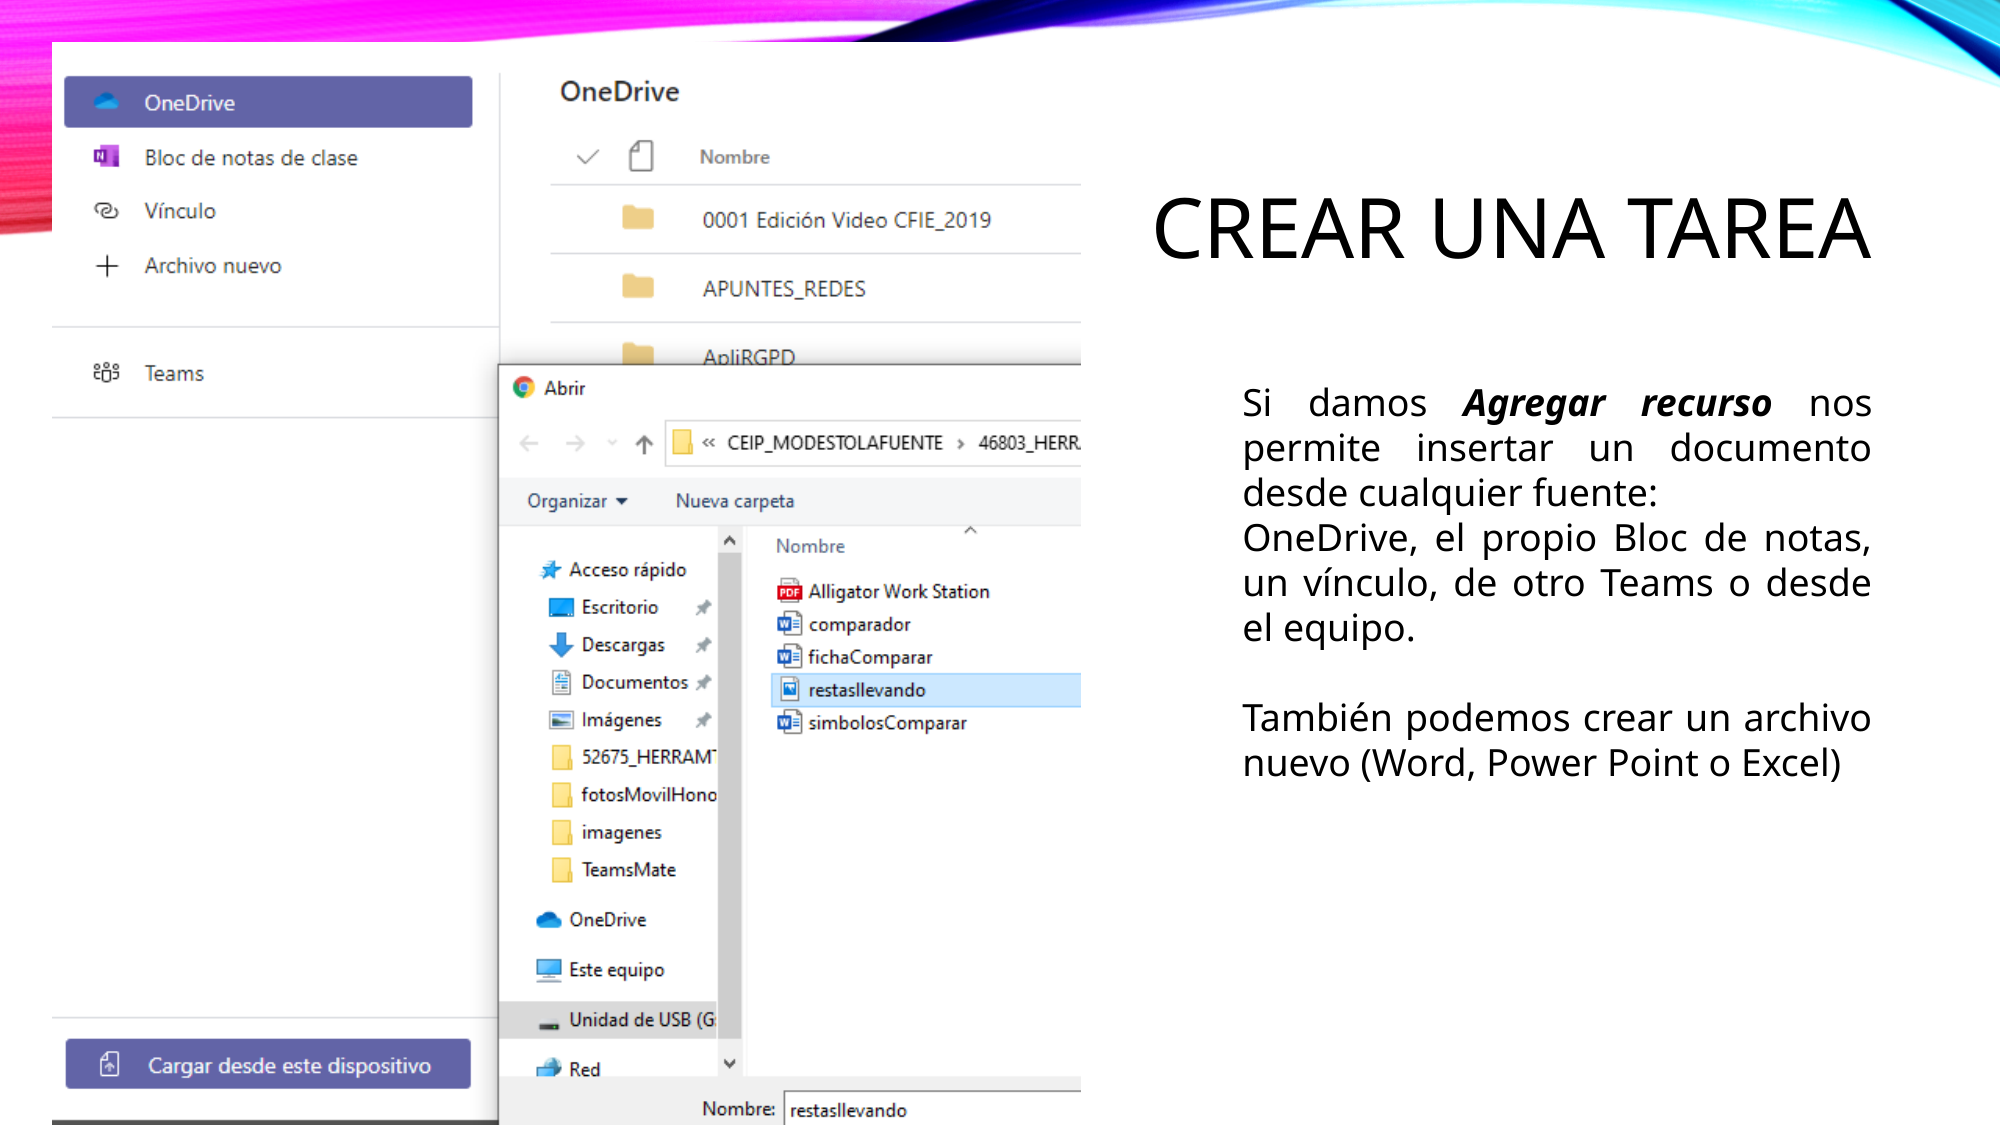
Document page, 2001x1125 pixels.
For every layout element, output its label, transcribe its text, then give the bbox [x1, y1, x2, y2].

picture [1890, 0, 2000, 75]
text_box Si damos Agregar recurso nos permite insertar un documento desde cualquier fuente: OneDrive, el propio Bloc de notas, un vínculo, de otro Teams o desde el equipo. También podemos crear un archivo nuevo (Word, Power Point o Excel) [1227, 371, 1888, 792]
picture [1910, 0, 2000, 45]
picture [0, 0, 2000, 1125]
title Crear una tarea [1082, 125, 1888, 338]
